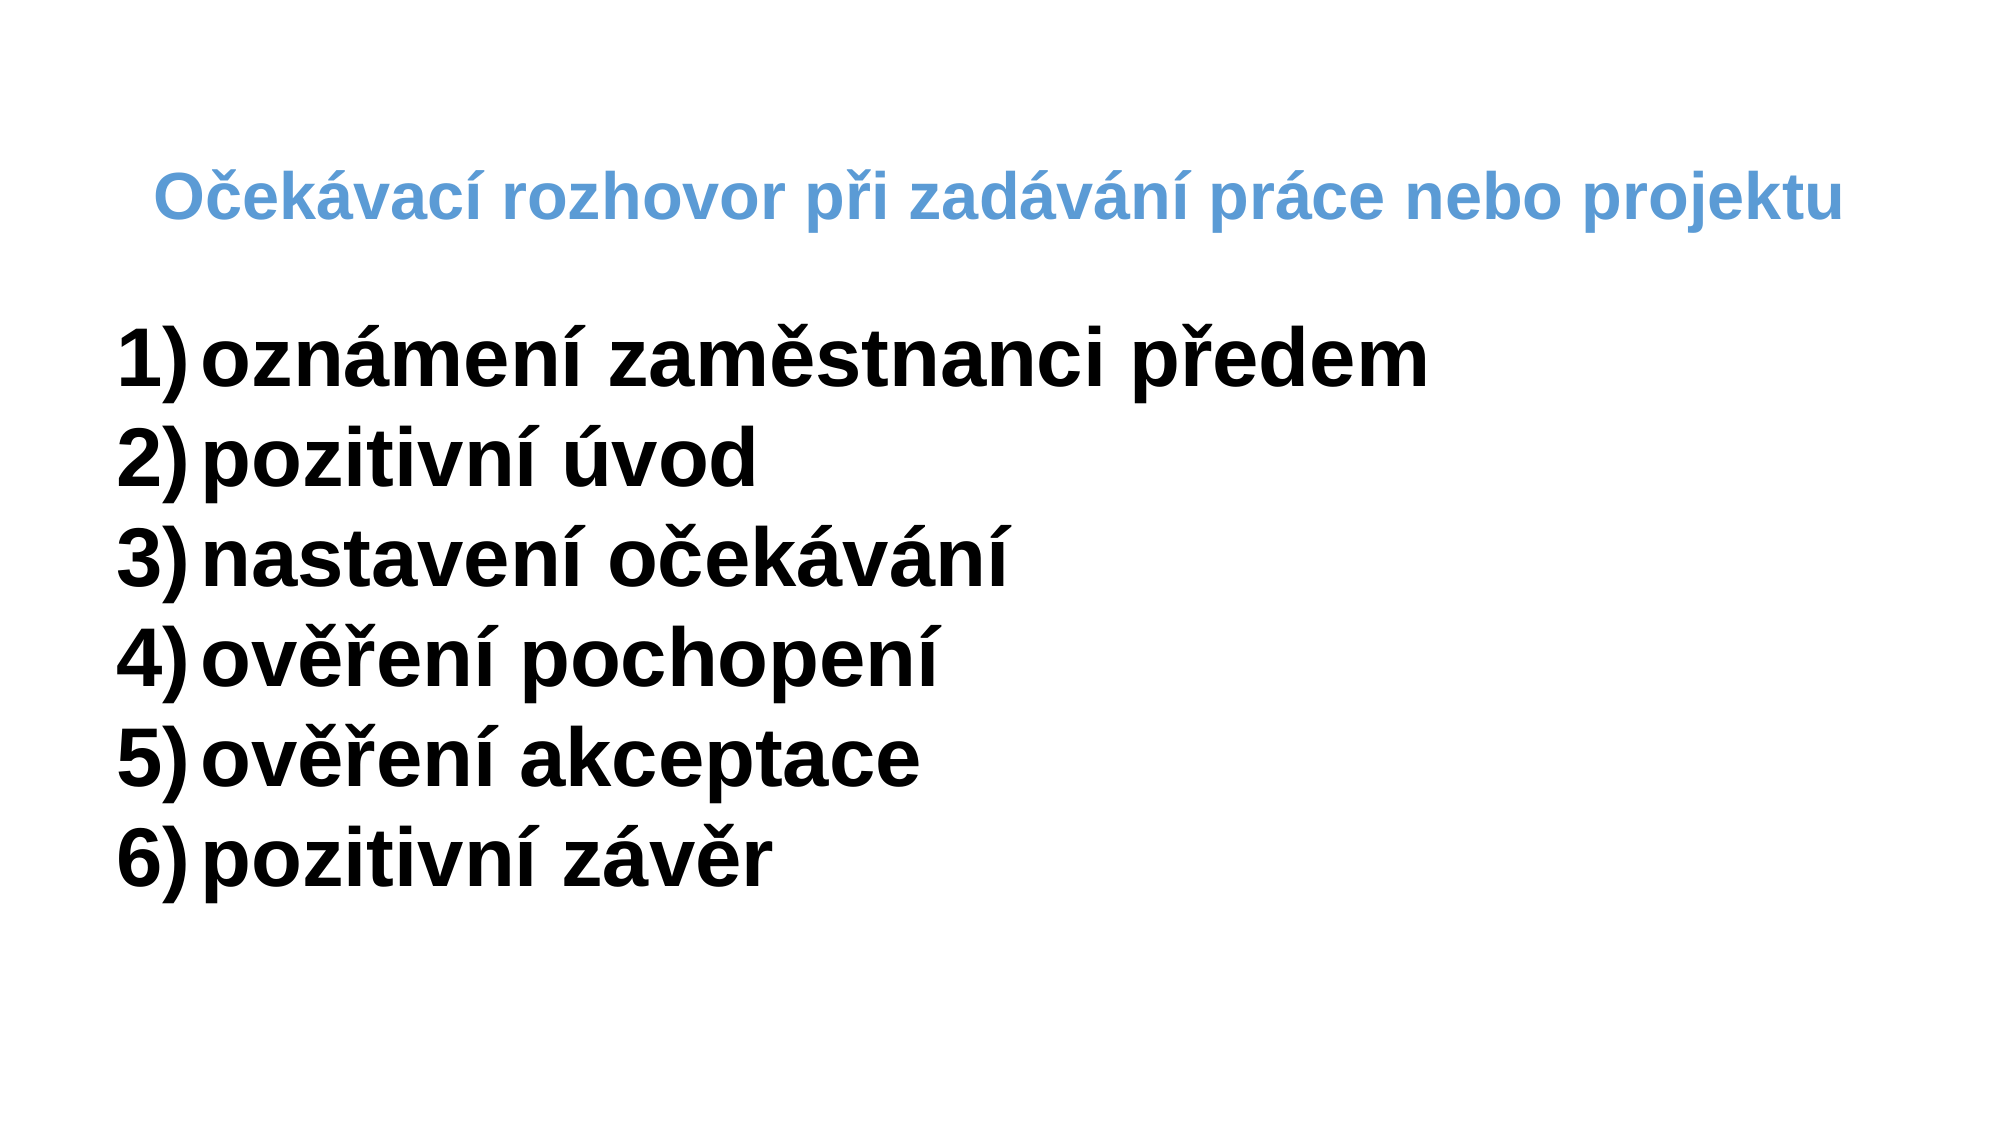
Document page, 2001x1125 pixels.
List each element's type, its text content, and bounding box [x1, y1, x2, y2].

text_box Očekávací rozhovor při zadávání práce nebo projektu oznámení zaměstnanci předem pozitivní úvod nastavení očekávání ověření pochopení ověření akceptace pozitivní závěr [101, 145, 1899, 911]
